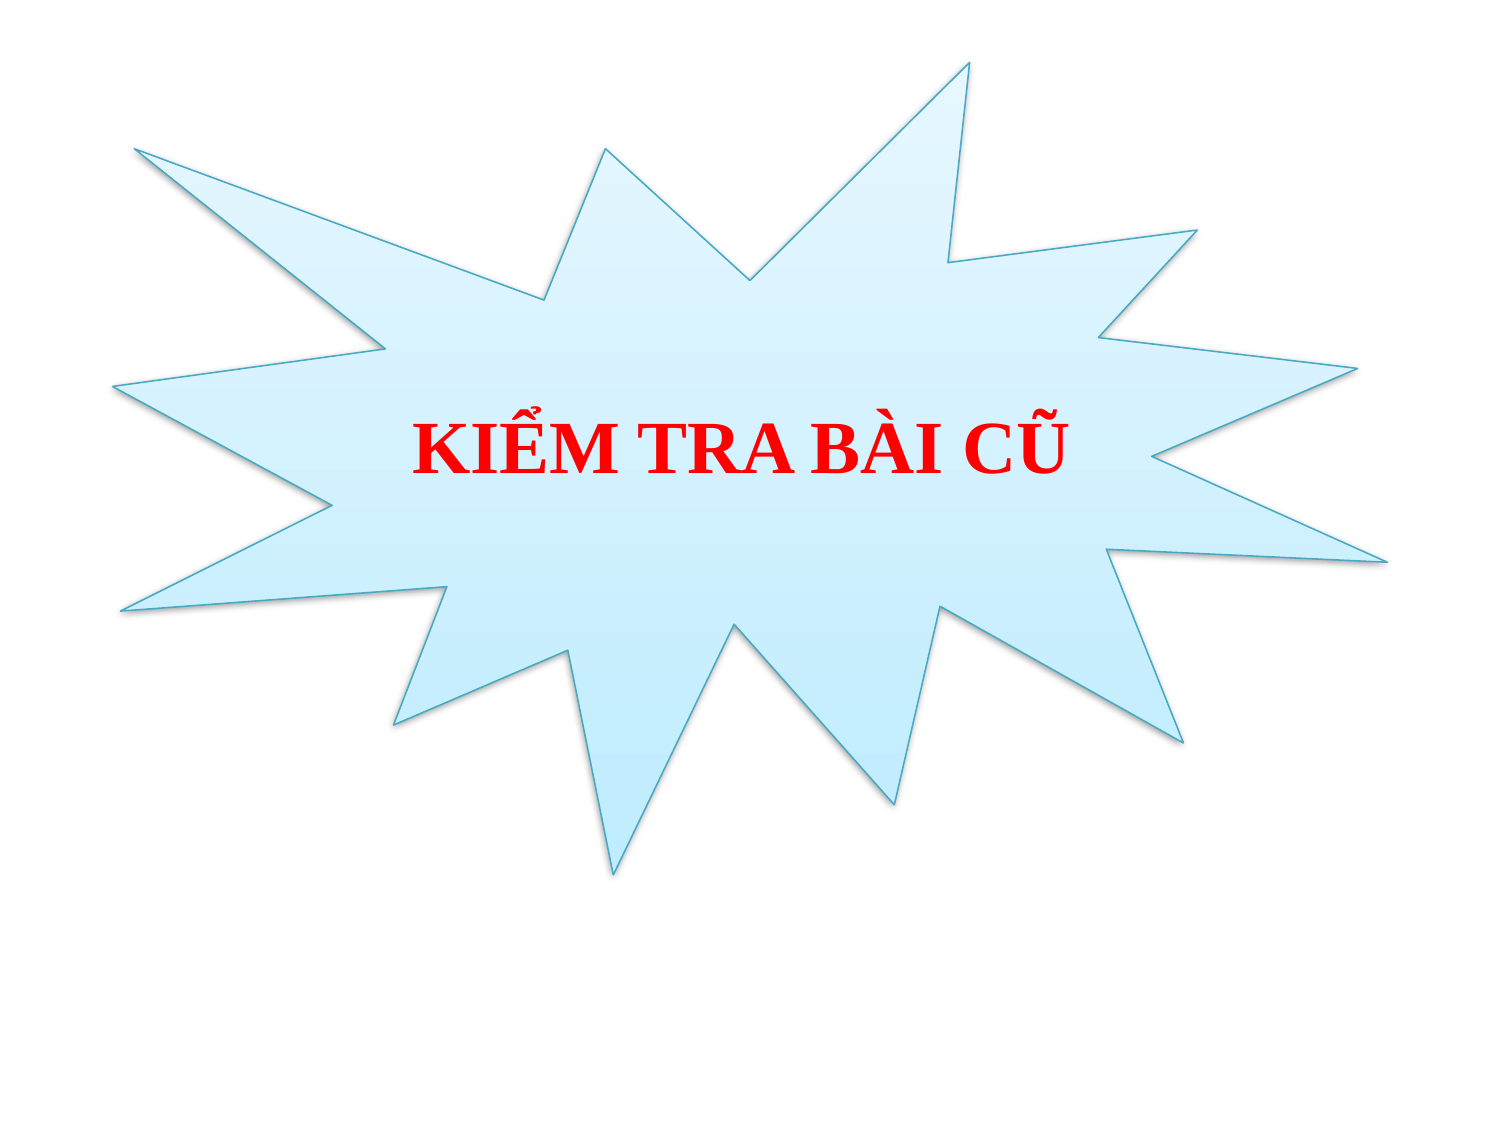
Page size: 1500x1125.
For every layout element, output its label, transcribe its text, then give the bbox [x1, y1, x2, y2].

text_box KIỂM TRA BÀI CŨ [111, 61, 1389, 876]
